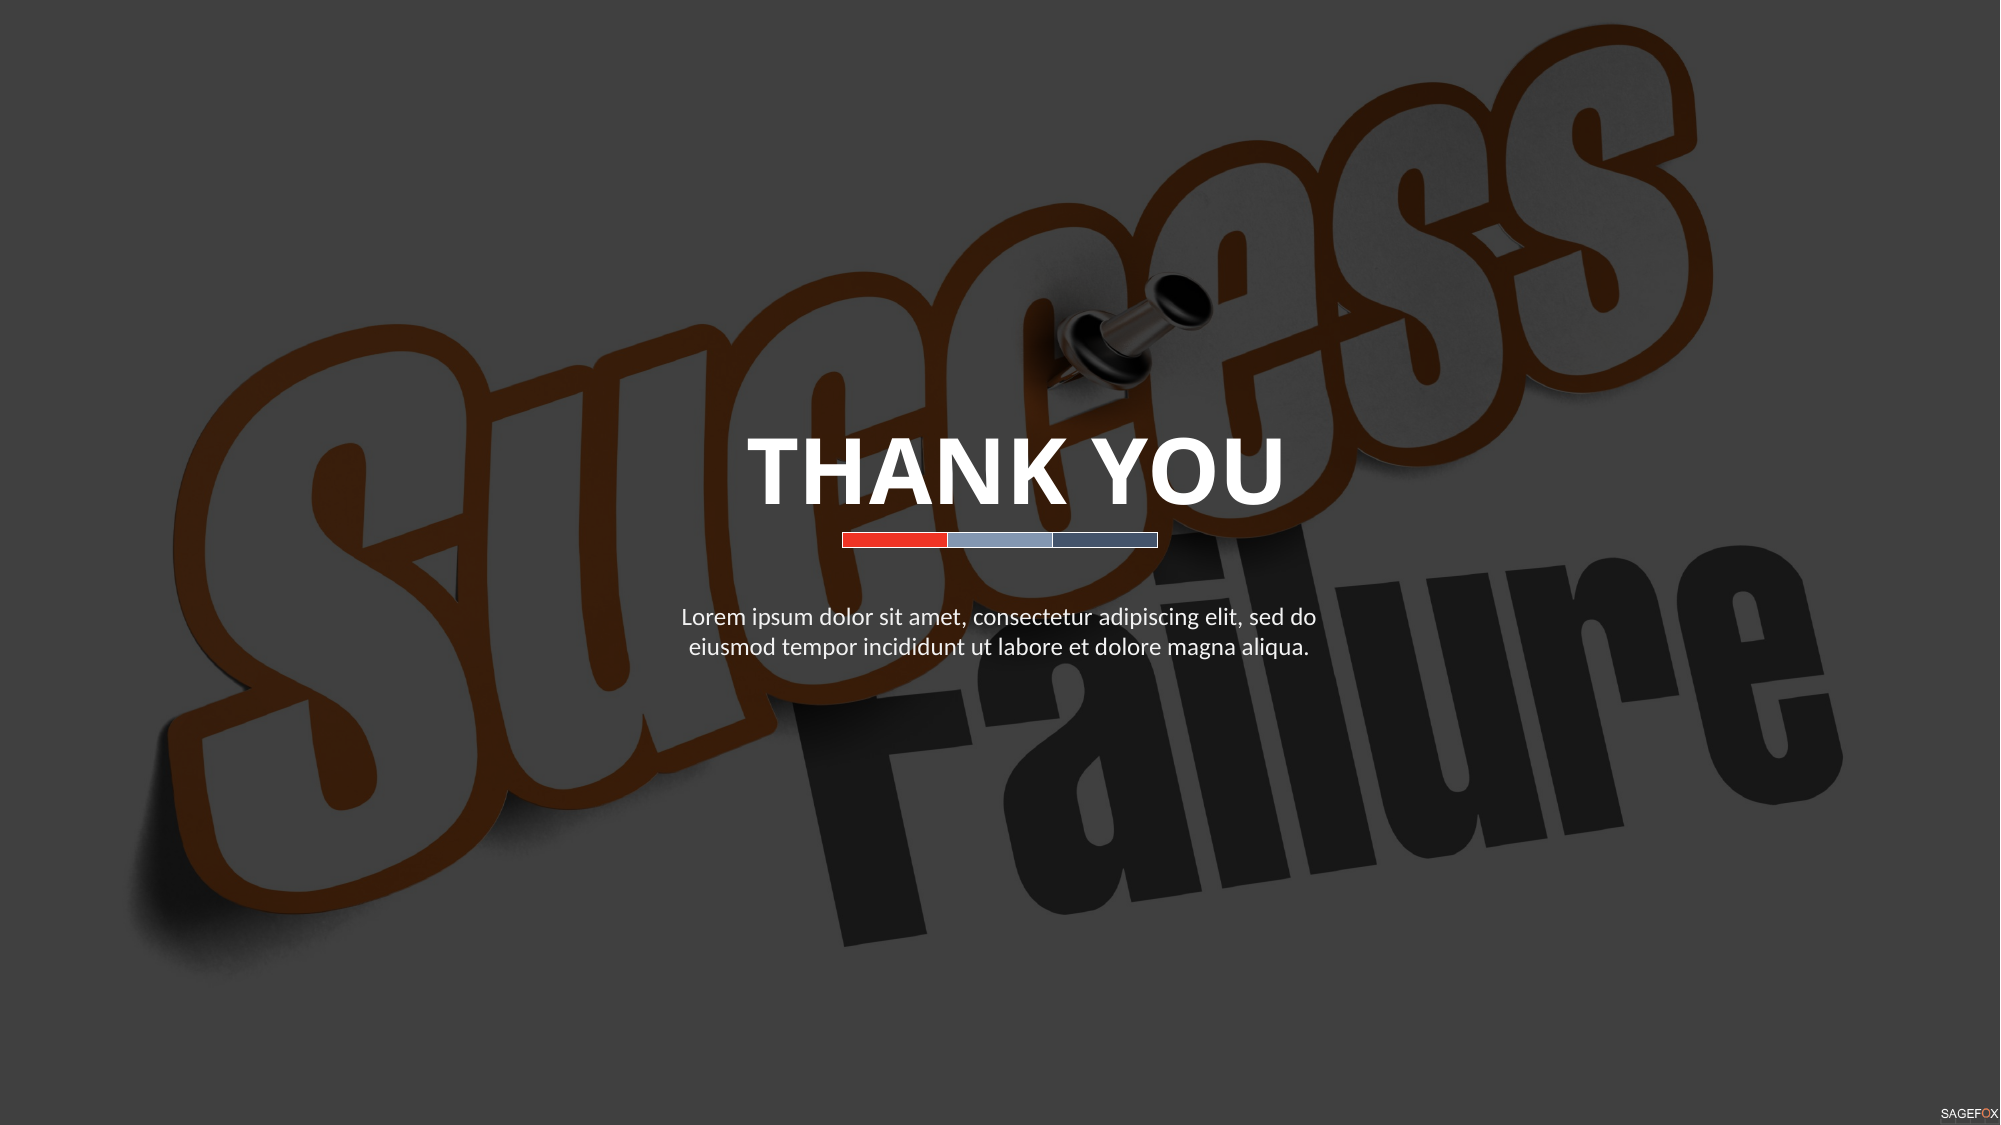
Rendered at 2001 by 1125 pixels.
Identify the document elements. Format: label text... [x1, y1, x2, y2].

text_box Lorem ipsum dolor sit amet, consectetur adipiscing elit, sed do eiusmod tempor incididunt ut labore et dolore magna aliqua. [660, 593, 1340, 668]
picture [0, 0, 2001, 1125]
text_box THANK YOU [565, 405, 1470, 531]
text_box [842, 532, 1158, 548]
